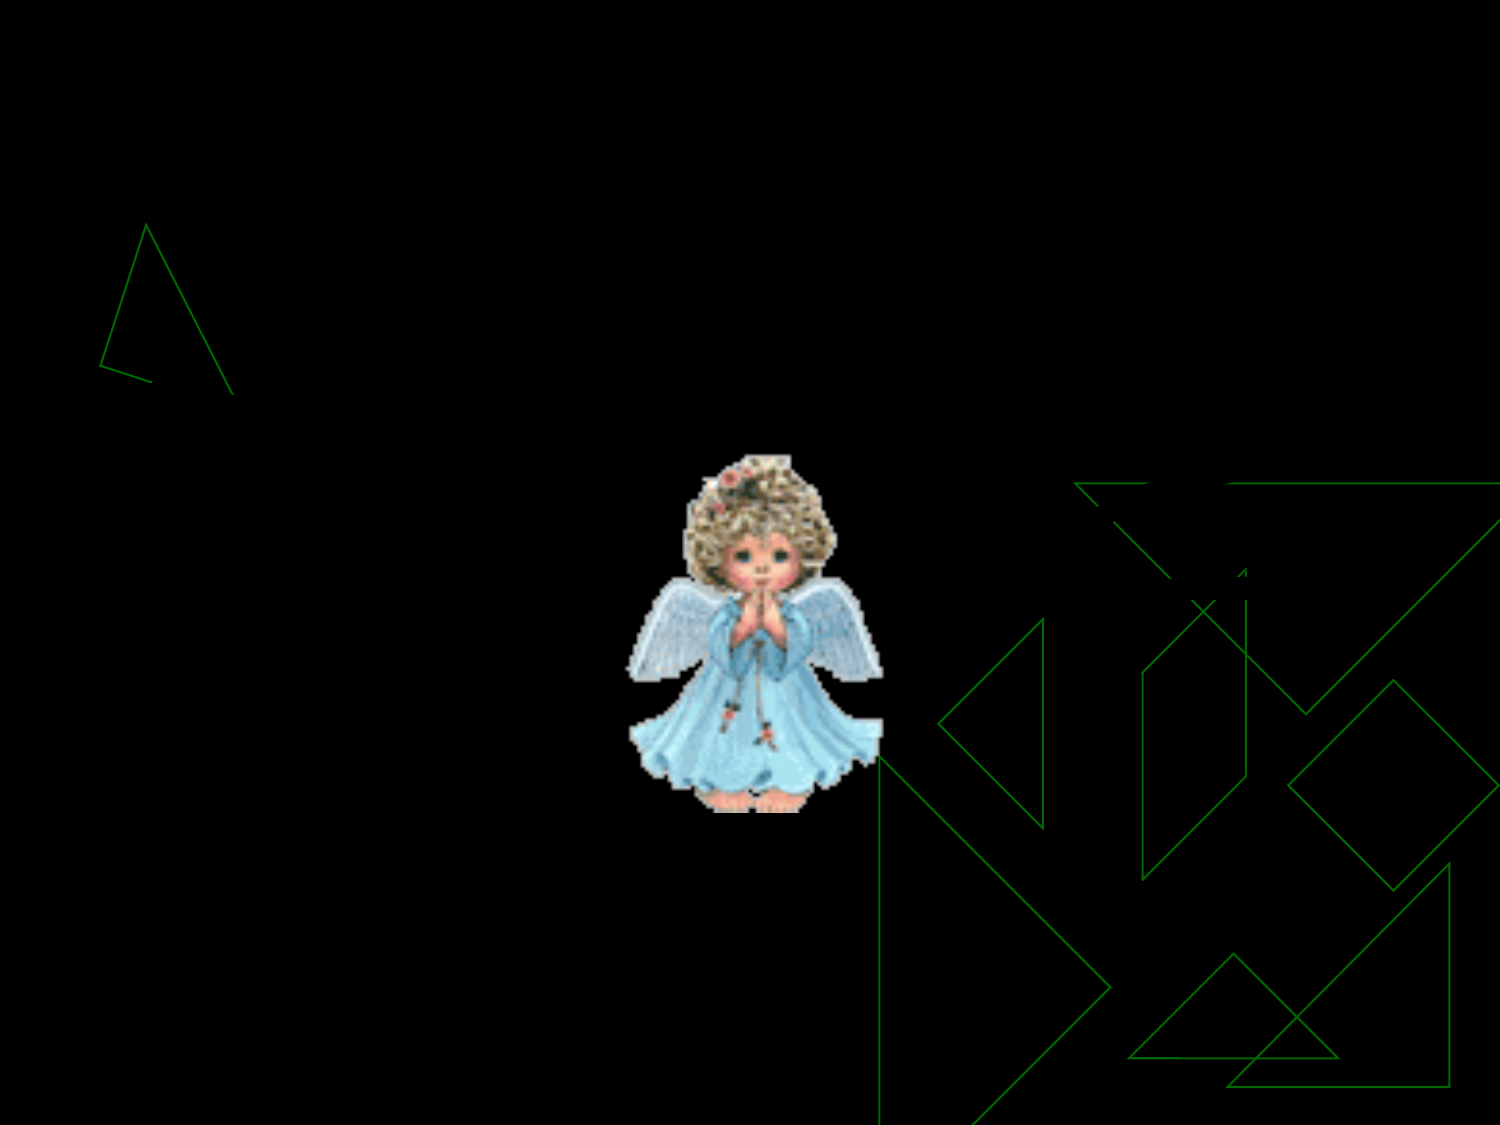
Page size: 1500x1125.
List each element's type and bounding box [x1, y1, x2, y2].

picture [612, 449, 888, 813]
